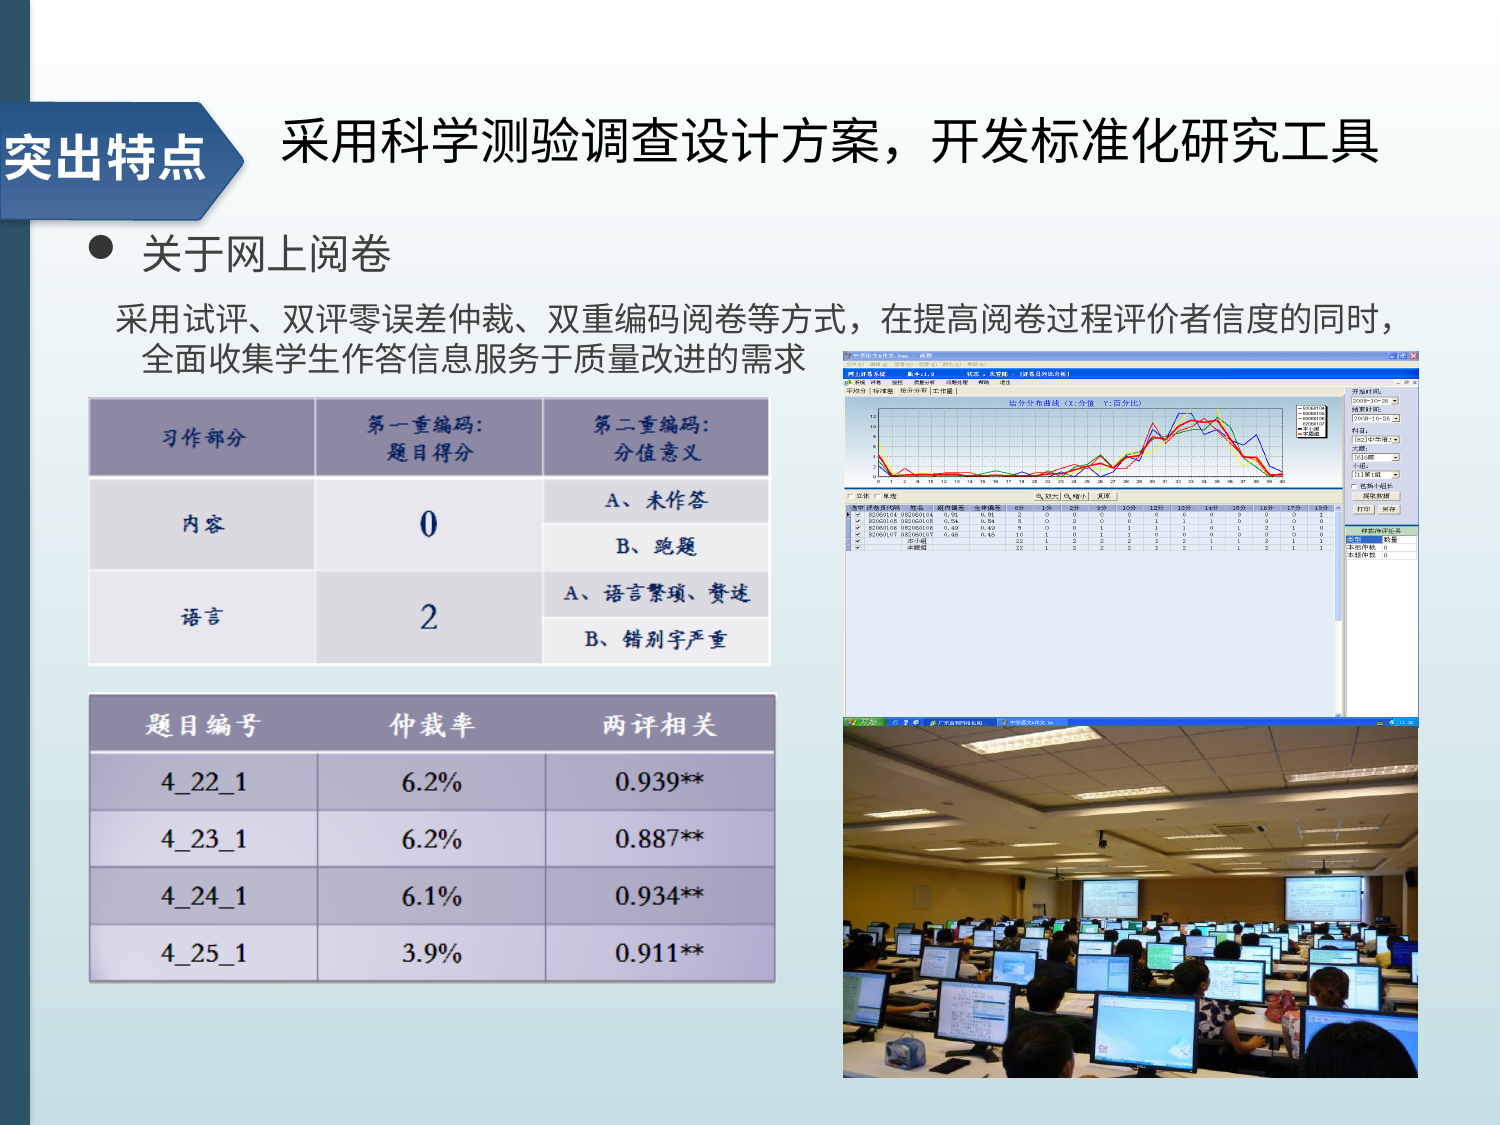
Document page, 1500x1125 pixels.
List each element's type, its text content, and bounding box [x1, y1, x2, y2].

picture [88, 396, 771, 667]
text_box 突出特点 [0, 119, 227, 195]
picture [843, 351, 1419, 1079]
picture [88, 692, 777, 984]
title 采用科学测验调查设计方案，开发标准化研究工具 [265, 102, 1459, 313]
list 关于网上阅卷 采用试评、双评零误差仲裁、双重编码阅卷等方式，在提高阅卷过程评价者信度的同时，全面收集学生作答信息服务于质量改进的需求 [70, 219, 1421, 1059]
